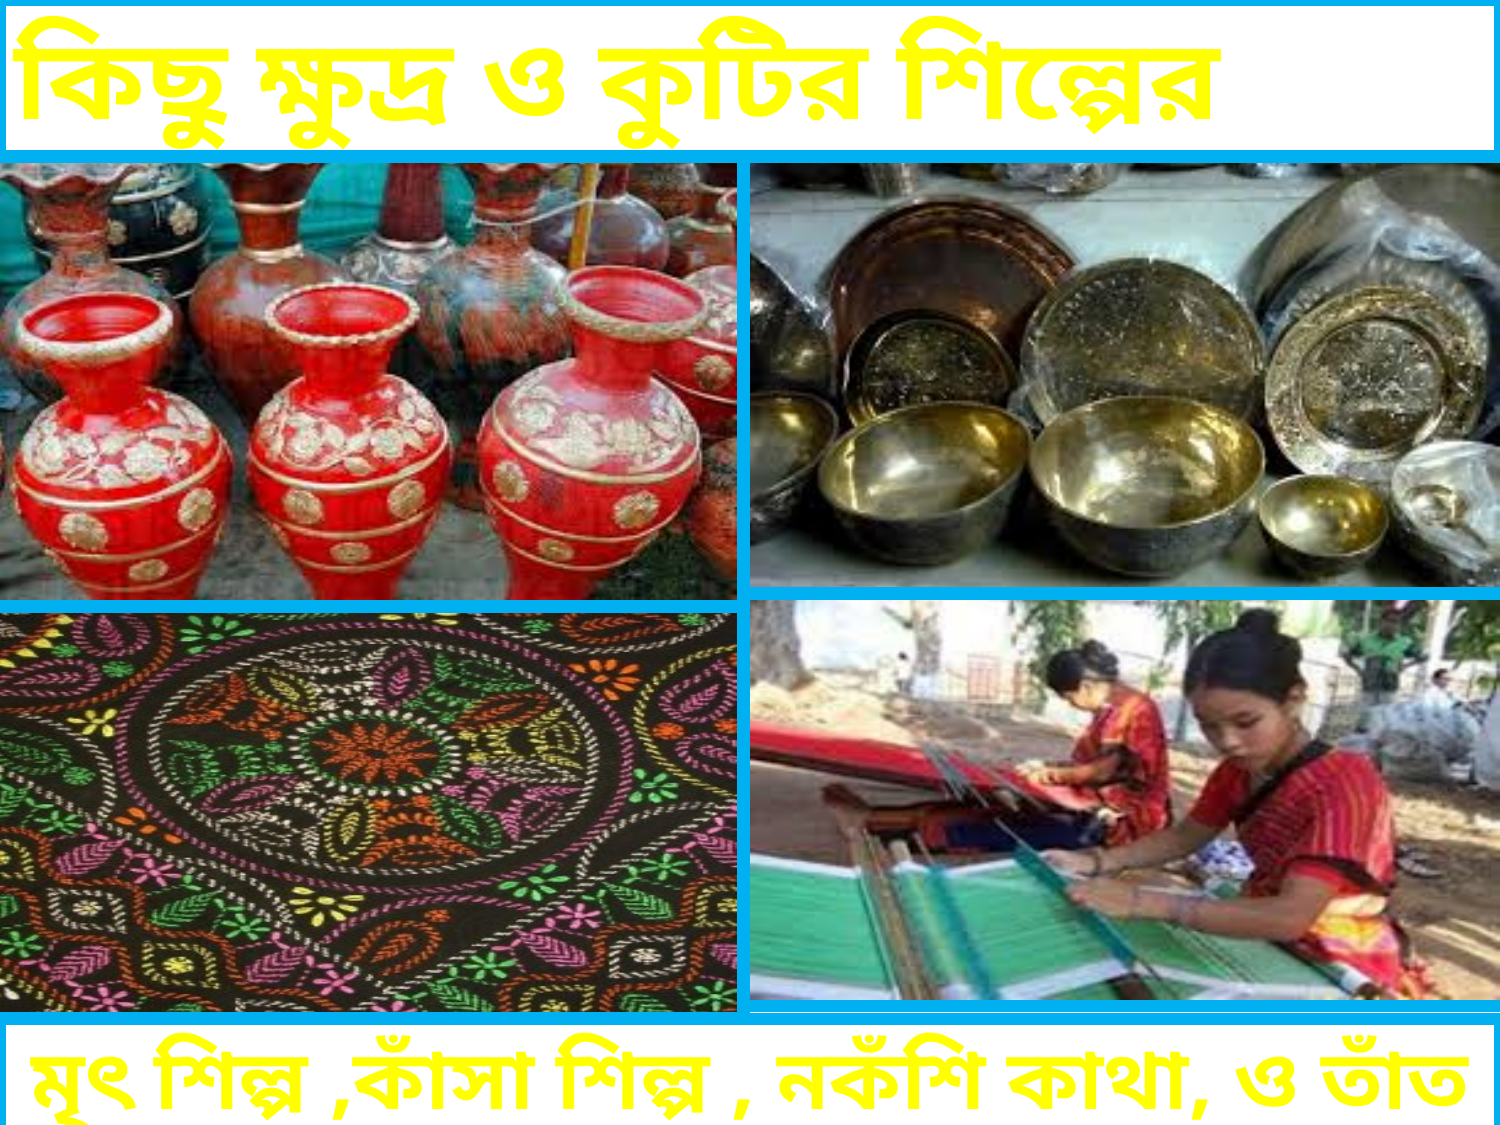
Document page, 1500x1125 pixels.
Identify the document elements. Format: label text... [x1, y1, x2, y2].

text_box কিছু ক্ষুদ্র ও কুটির শিল্পের উদাহরণ দেখি [0, 0, 1500, 150]
picture [751, 601, 1500, 999]
picture [0, 614, 736, 1011]
picture [751, 164, 1500, 586]
text_box মৃৎ শিল্প ,কাঁসা শিল্প , নকঁশি কাথা, ও তাঁত শিল্প [0, 1018, 1500, 1125]
picture [0, 164, 736, 599]
